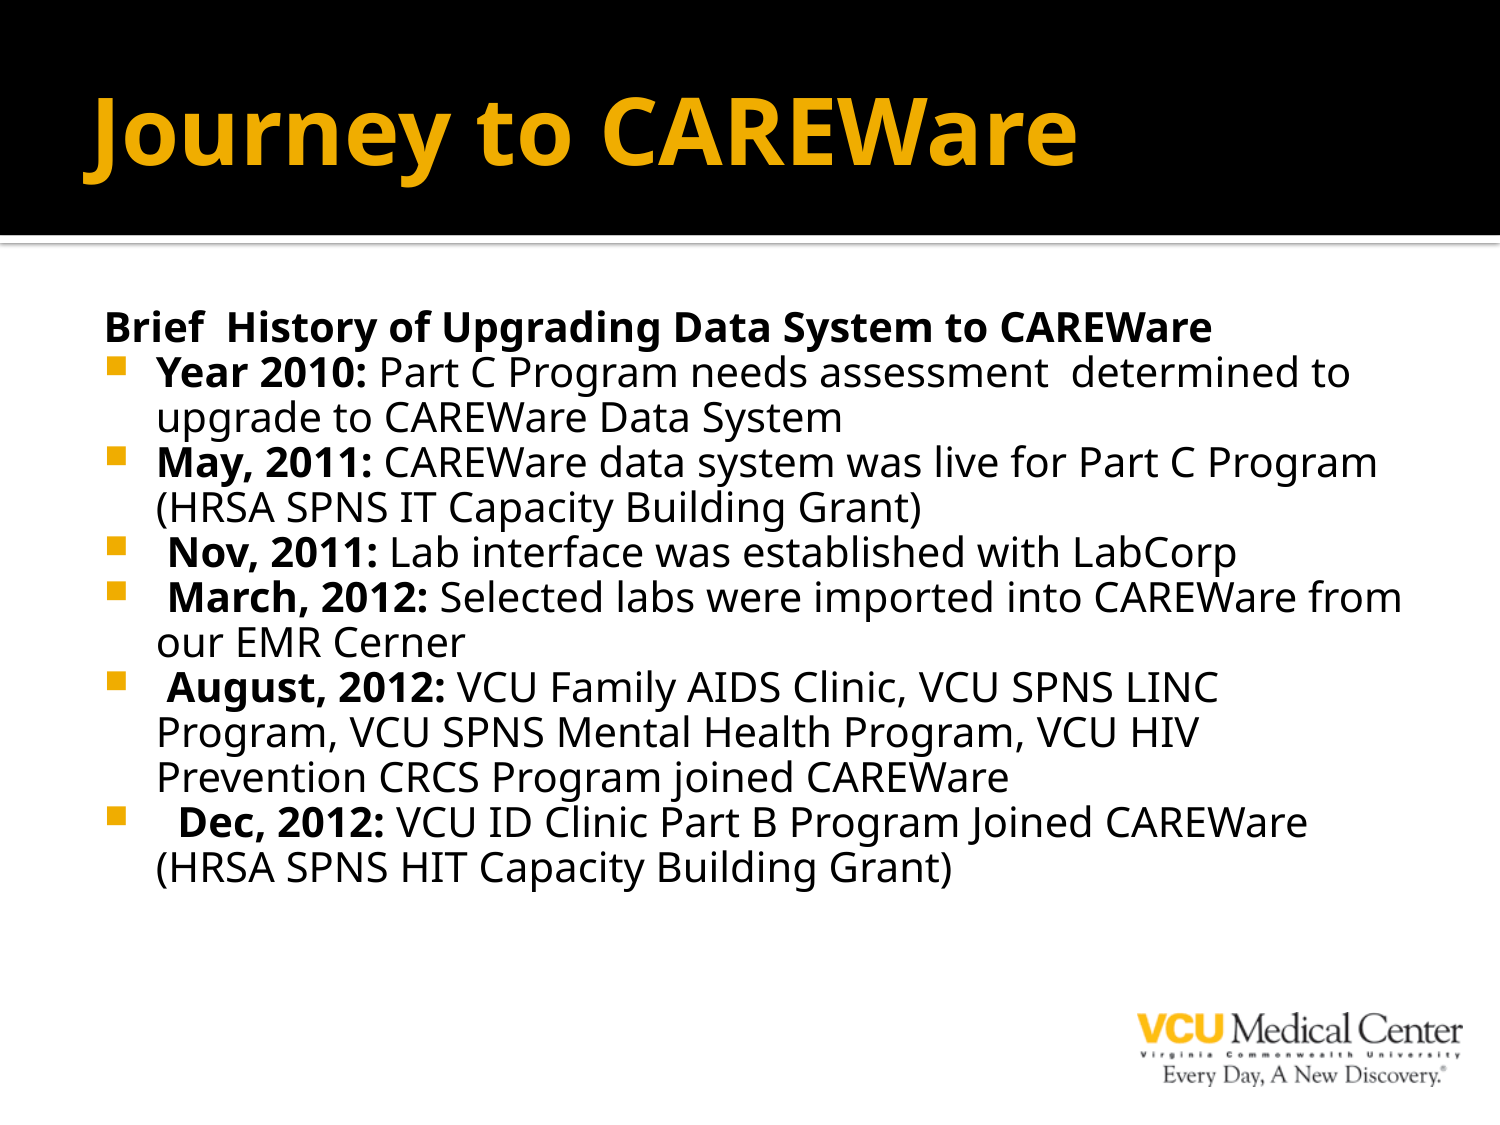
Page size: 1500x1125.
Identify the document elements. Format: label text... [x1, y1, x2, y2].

title Journey to CAREWare [75, 25, 1425, 231]
picture [1137, 1012, 1463, 1087]
list Brief History of Upgrading Data System to CAREWare Year 2010: Part C Program needs assessment determined to upgrade to CAREWare Data System May, 2011: CAREWare data system was live for Part C Program (HRSA SPNS IT Capacity Building Grant) Nov, 2011: Lab interface was established with LabCorp March, 2012: Selected labs were imported into CAREWare from our EMR Cerner August, 2012: VCU Family AIDS Clinic, VCU SPNS LINC Program, VCU SPNS Mental Health Program, VCU HIV Prevention CRCS Program joined CAREWare Dec, 2012: VCU ID Clinic Part B Program Joined CAREWare (HRSA SPNS HIT Capacity Building Grant) [74, 290, 1426, 1051]
